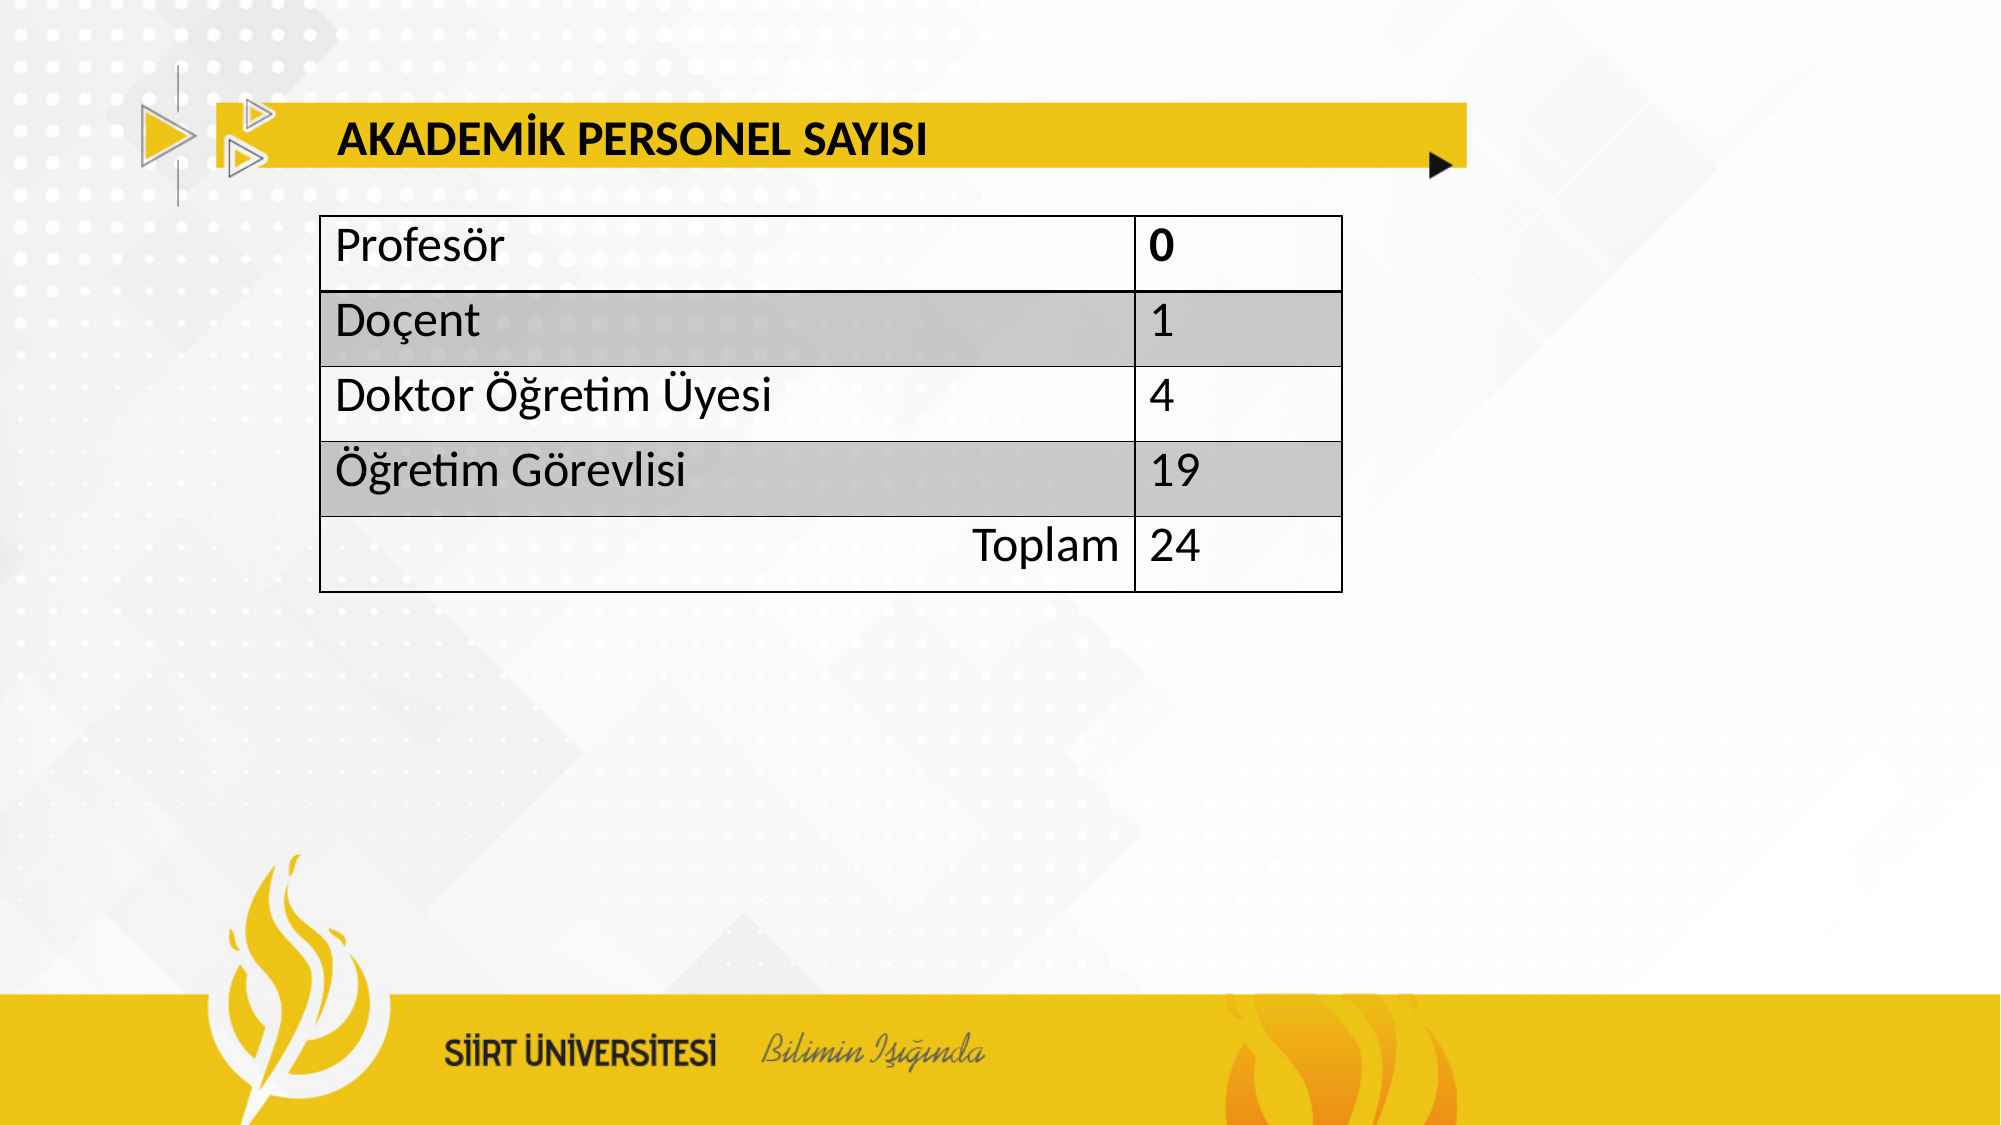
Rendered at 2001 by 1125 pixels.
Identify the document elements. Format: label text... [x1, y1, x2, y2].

table_header Profesör [321, 217, 1134, 290]
picture [0, 0, 2001, 1125]
table_cell Öğretim Görevlisi [321, 442, 1134, 516]
table_cell Toplam [321, 517, 1134, 591]
table_cell 24 [1136, 517, 1341, 591]
table_cell Doçent [321, 293, 1134, 366]
table_cell 4 [1136, 367, 1341, 441]
text_box AKADEMİK PERSONEL SAYISI [323, 98, 944, 173]
table_cell Doktor Öğretim Üyesi [321, 367, 1134, 441]
table_cell 19 [1136, 442, 1341, 516]
table_cell 1 [1136, 293, 1341, 366]
table_header 0 [1136, 217, 1341, 290]
